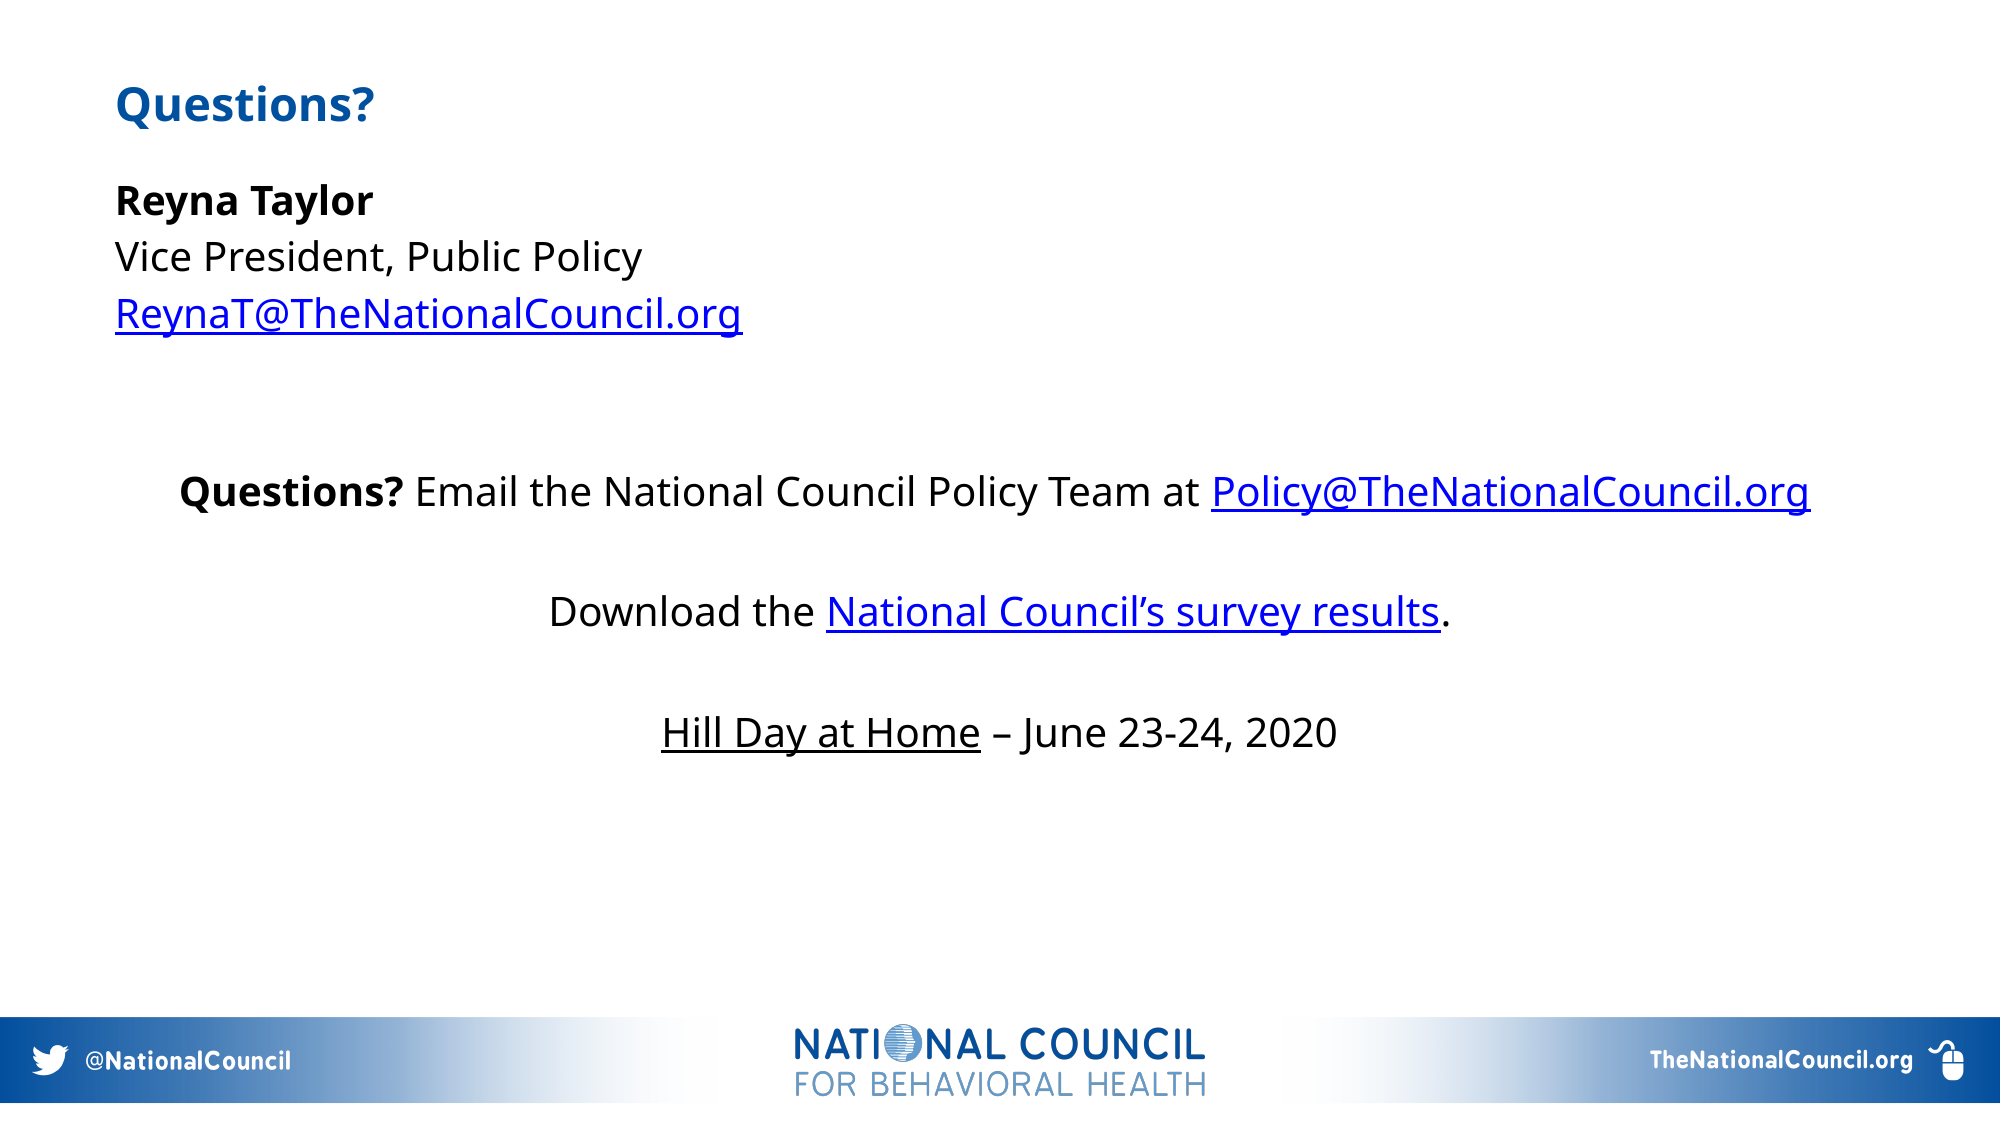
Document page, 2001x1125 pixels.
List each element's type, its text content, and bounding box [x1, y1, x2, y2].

title Questions? [99, 65, 1900, 139]
list Reyna Taylor Vice President, Public Policy ReynaT@TheNationalCouncil.org Questions? Email the National Council Policy Team at Policy@TheNationalCouncil.org Download the National Council’s survey results. Hill Day at Home – June 23-24, 2020 [99, 166, 1900, 962]
picture [0, 995, 2000, 1125]
